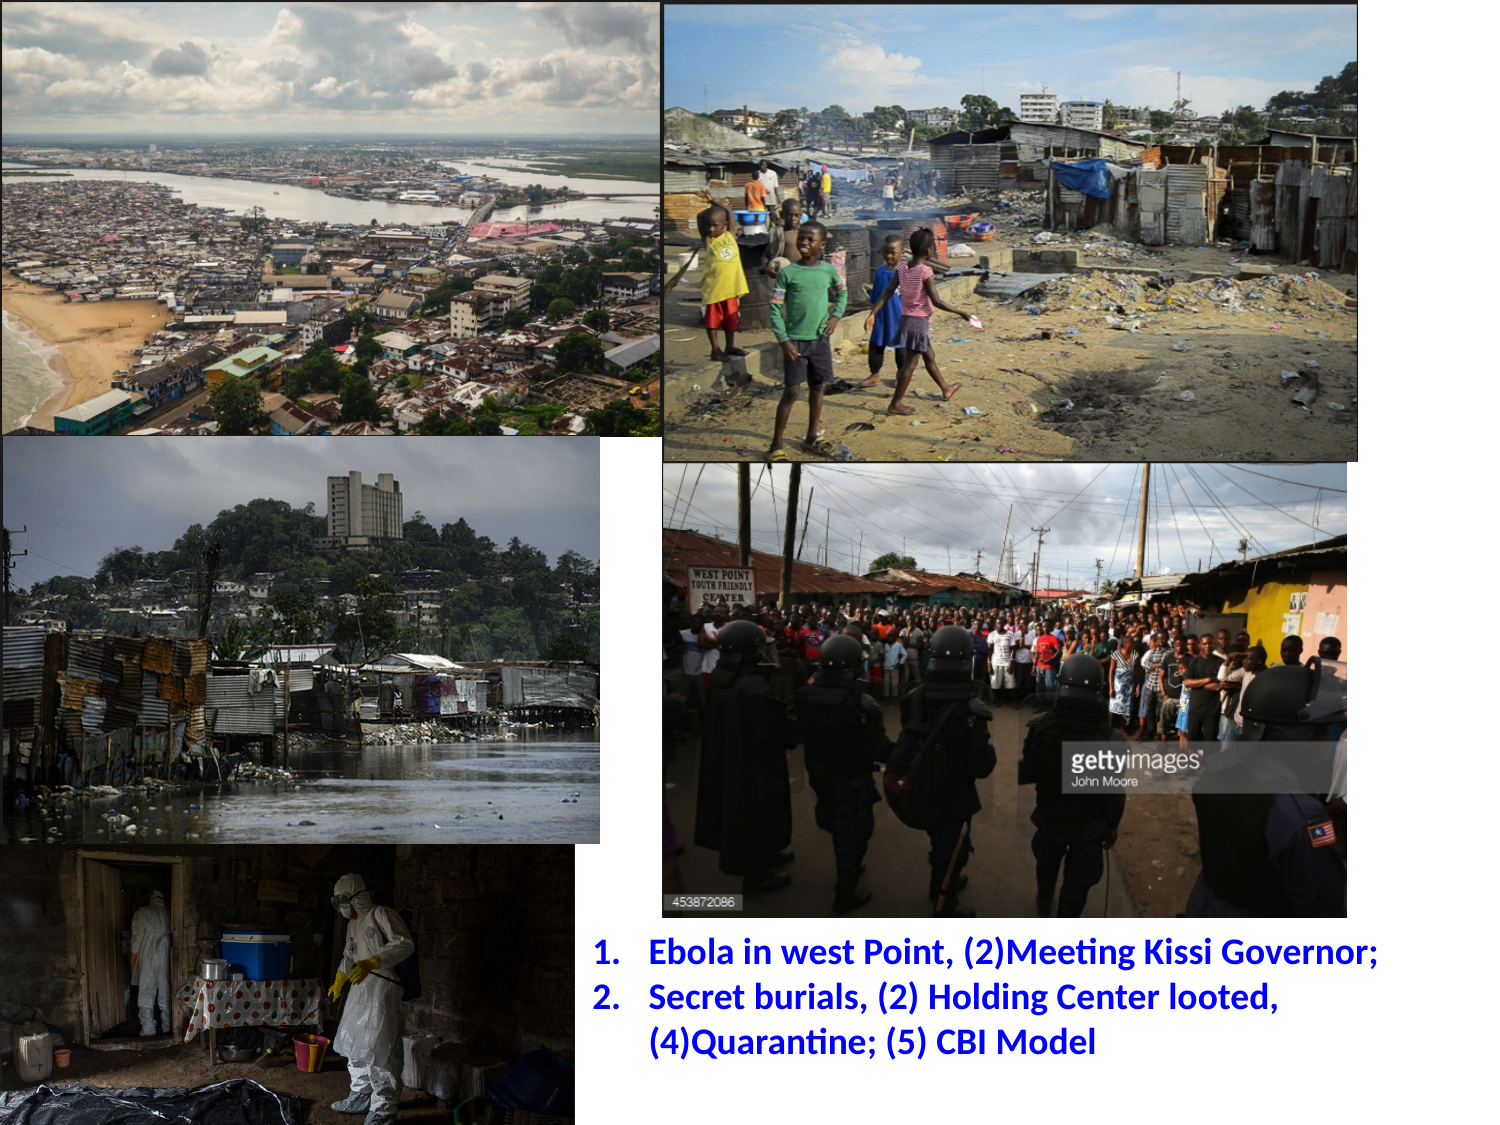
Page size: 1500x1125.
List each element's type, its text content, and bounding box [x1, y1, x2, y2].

text_box Ebola in west Point, (2)Meeting Kissi Governor; Secret burials, (2) Holding Center looted, (4)Quarantine; (5) CBI Model [580, 919, 1500, 1070]
picture [0, 0, 1358, 1125]
